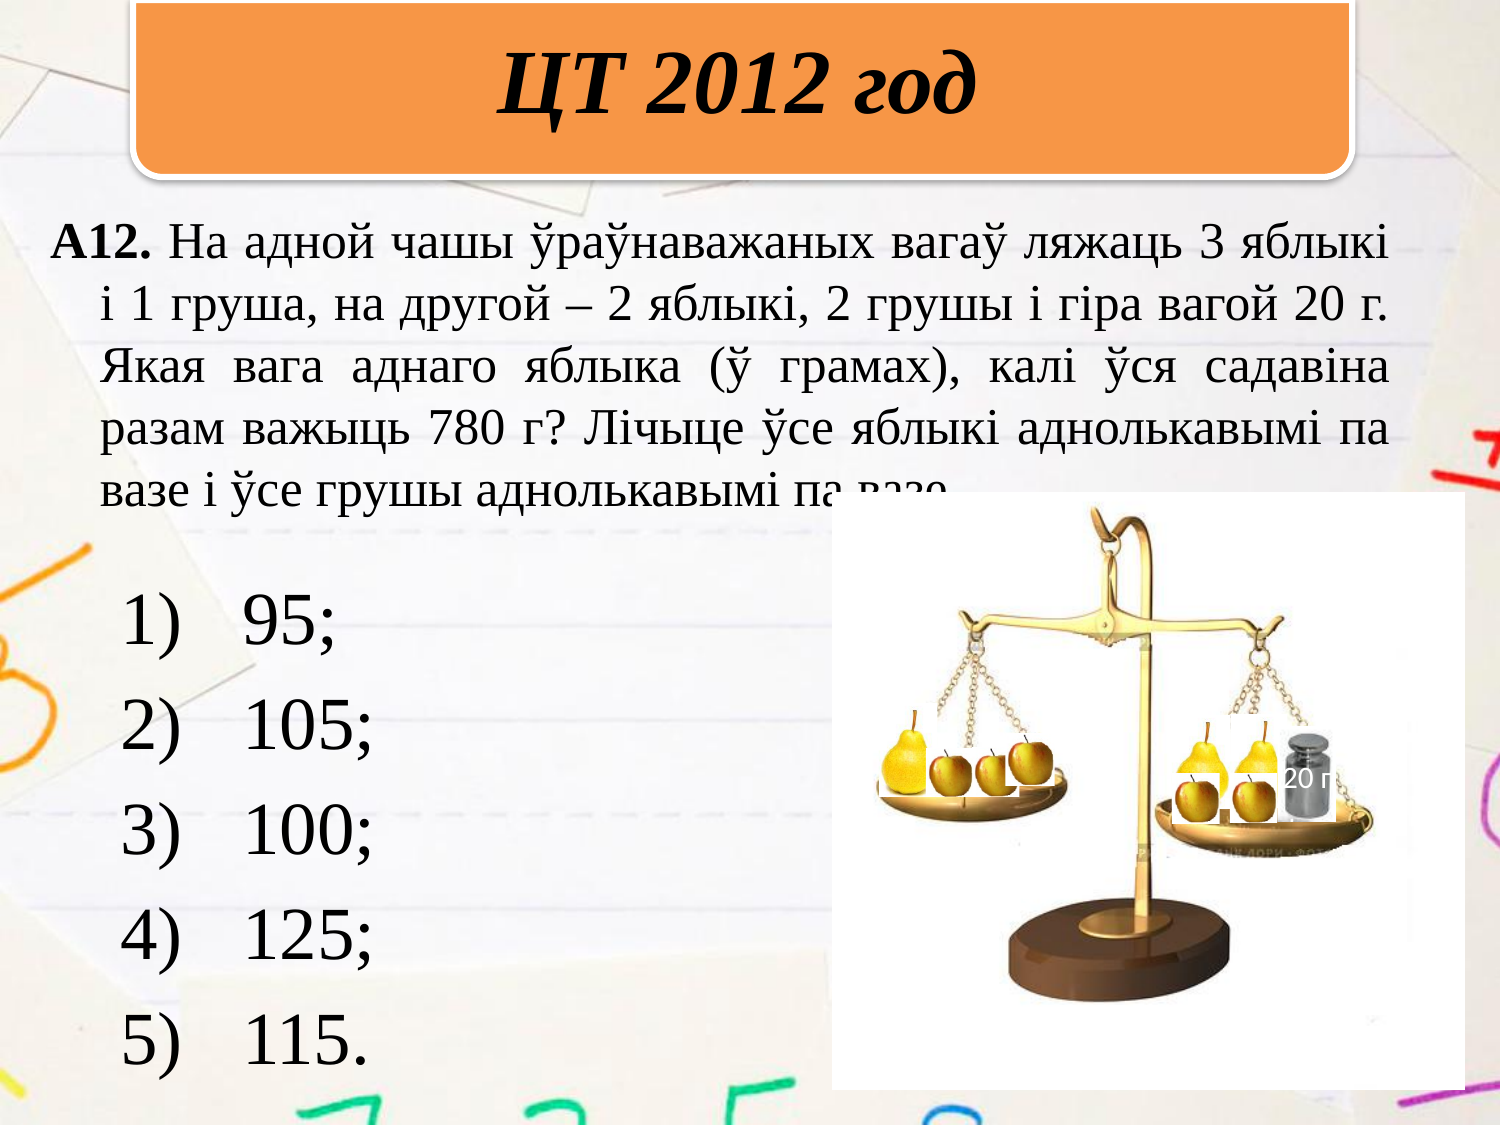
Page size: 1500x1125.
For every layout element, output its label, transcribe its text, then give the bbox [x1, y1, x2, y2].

text_box А12. На адной чашы ўраўнаважаных вагаў ляжаць 3 яблыкі і 1 груша, на другой – 2 яблыкі, 2 грушы і гіра вагой 20 г. Якая вага аднаго яблыка (ў грамах), калі ўся садавіна разам важыць 780 г? Лічыце ўсе яблыкі аднолькавымі па вазе і ўсе грушы аднолькавымі па вазе. [35, 199, 1407, 563]
text_box 95; 105; 100; 125; 115. [105, 563, 481, 1125]
text_box ЦТ 2012 год [140, 14, 1336, 140]
picture [0, 0, 1500, 1125]
text_box [129, 0, 1356, 181]
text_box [831, 491, 1466, 1090]
